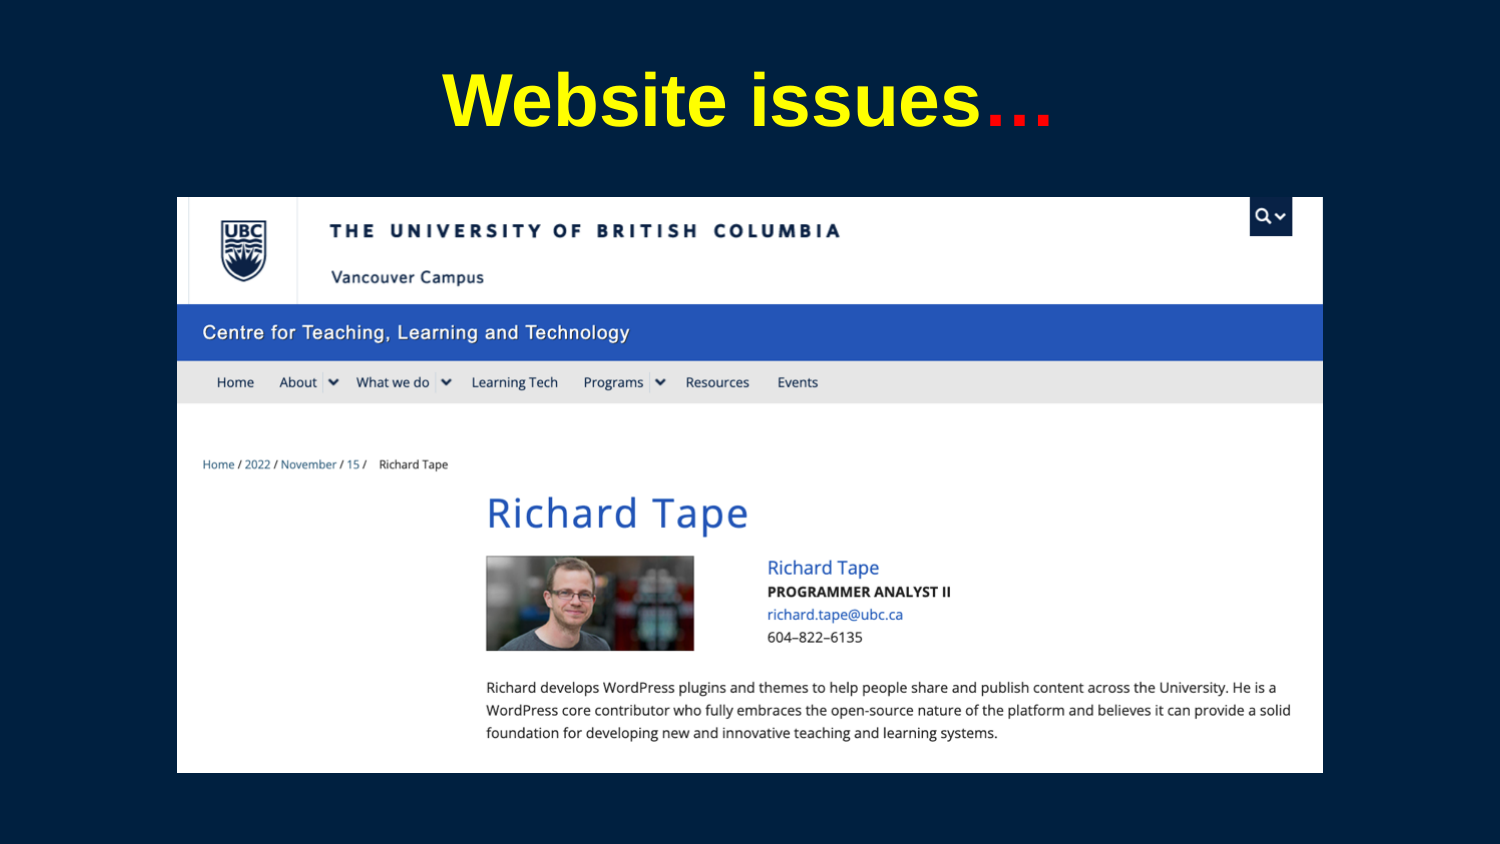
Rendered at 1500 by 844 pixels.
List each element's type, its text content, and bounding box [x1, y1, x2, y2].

picture [177, 197, 1323, 774]
text_box Website issues… [427, 43, 1073, 149]
